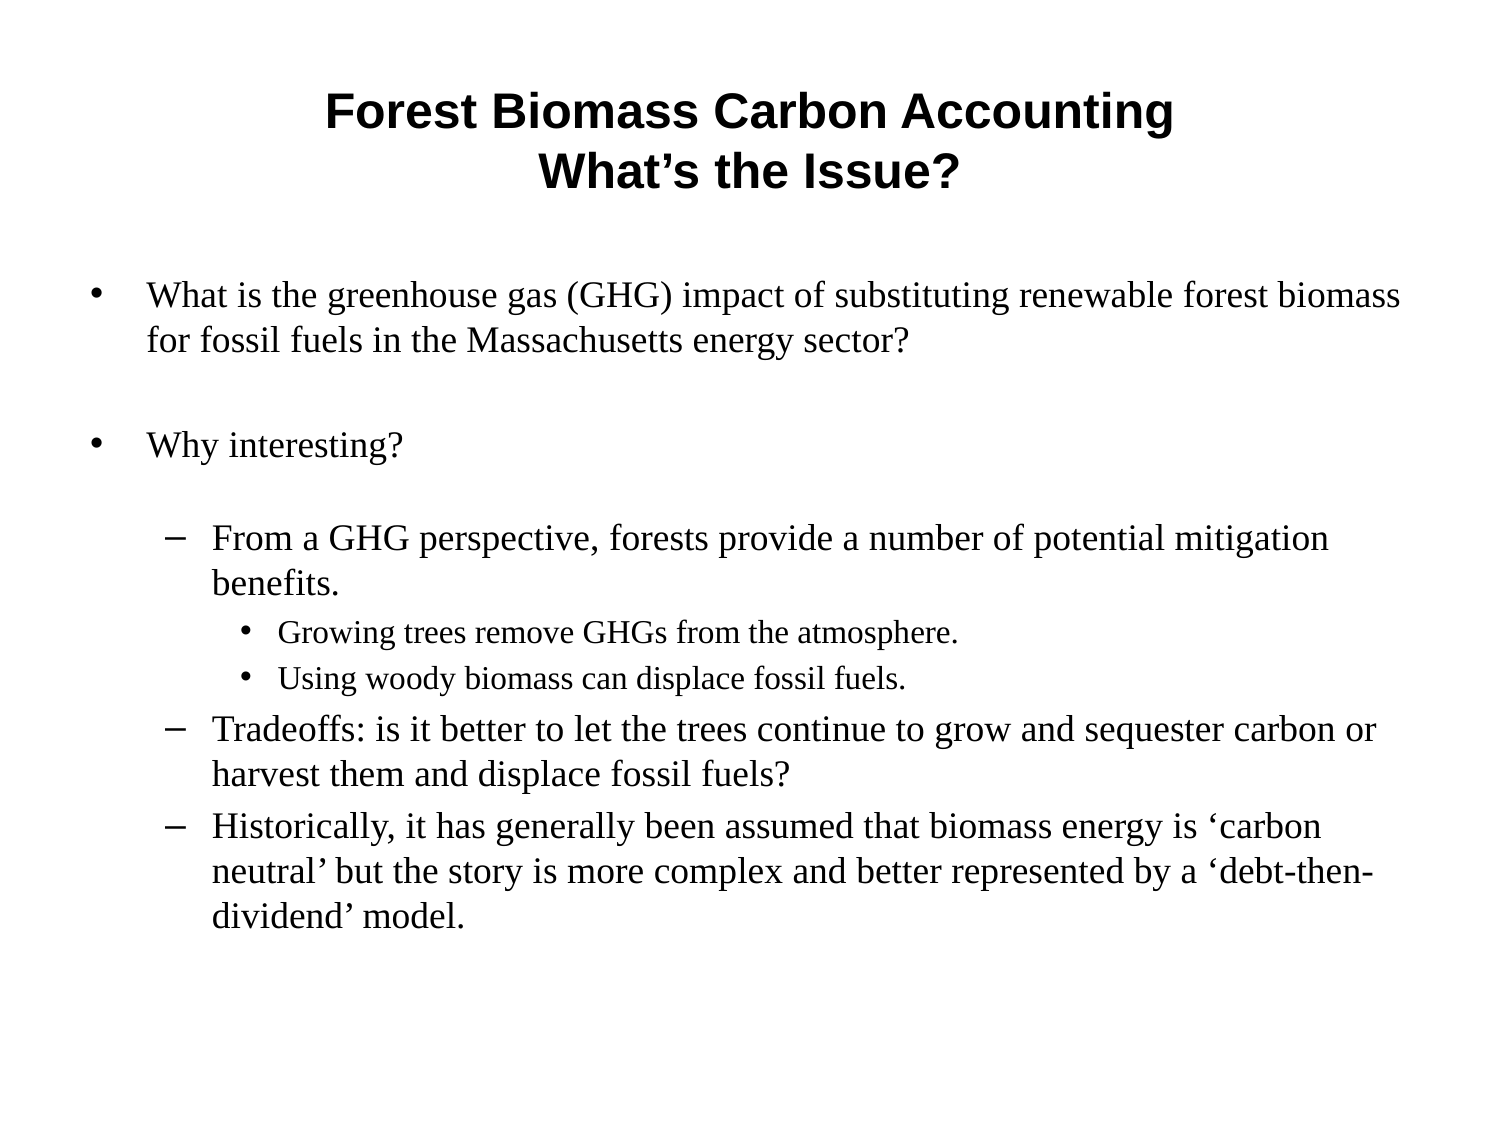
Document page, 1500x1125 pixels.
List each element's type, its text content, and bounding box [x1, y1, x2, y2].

list What is the greenhouse gas (GHG) impact of substituting renewable forest biomass for fossil fuels in the Massachusetts energy sector? Why interesting? From a GHG perspective, forests provide a number of potential mitigation benefits. Growing trees remove GHGs from the atmosphere. Using woody biomass can displace fossil fuels. Tradeoffs: is it better to let the trees continue to grow and sequester carbon or harvest them and displace fossil fuels? Historically, it has generally been assumed that biomass energy is ‘carbon neutral’ but the story is more complex and better represented by a ‘debt-then-dividend’ model. [75, 262, 1425, 1005]
title Forest Biomass Carbon Accounting What’s the Issue? [75, 45, 1425, 233]
